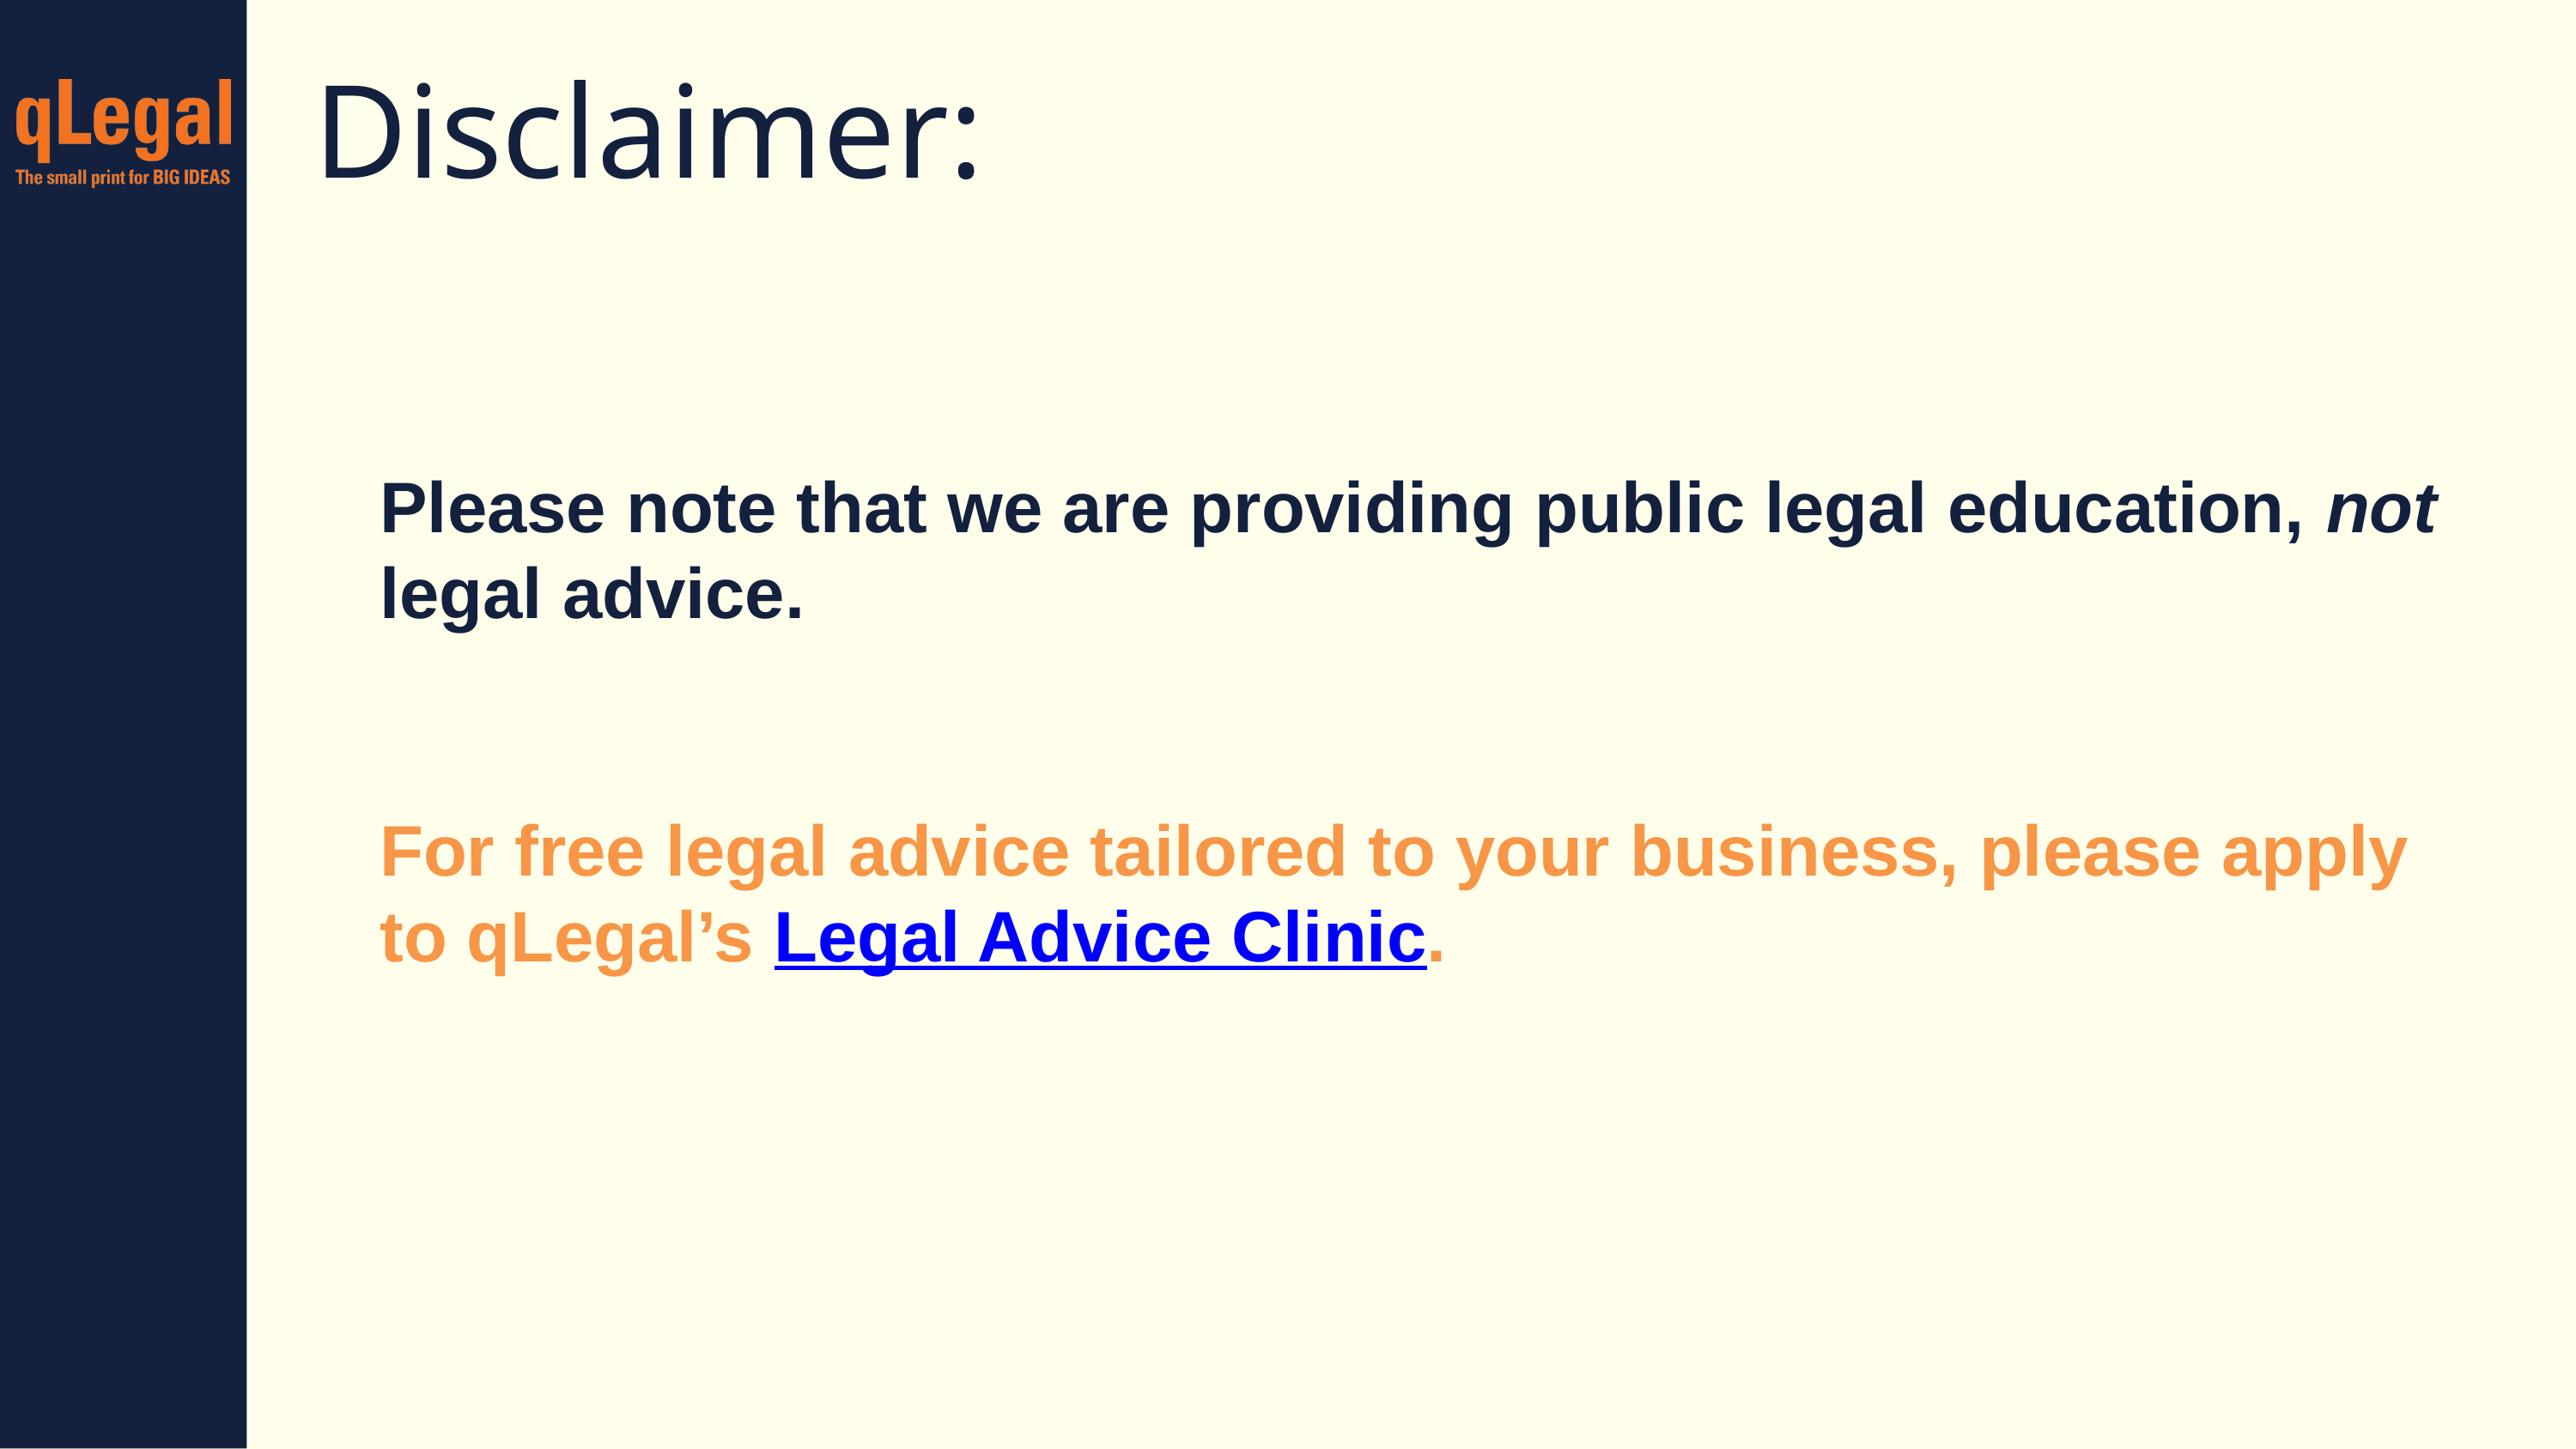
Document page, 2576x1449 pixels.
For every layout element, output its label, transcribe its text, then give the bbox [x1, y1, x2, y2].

picture [15, 79, 231, 188]
title Disclaimer: [301, 45, 1943, 207]
text_box Please note that we are providing public legal education, not legal advice. For free legal advice tailored to your business, please apply to qLegal’s Legal Advice Clinic. [367, 283, 2464, 1069]
